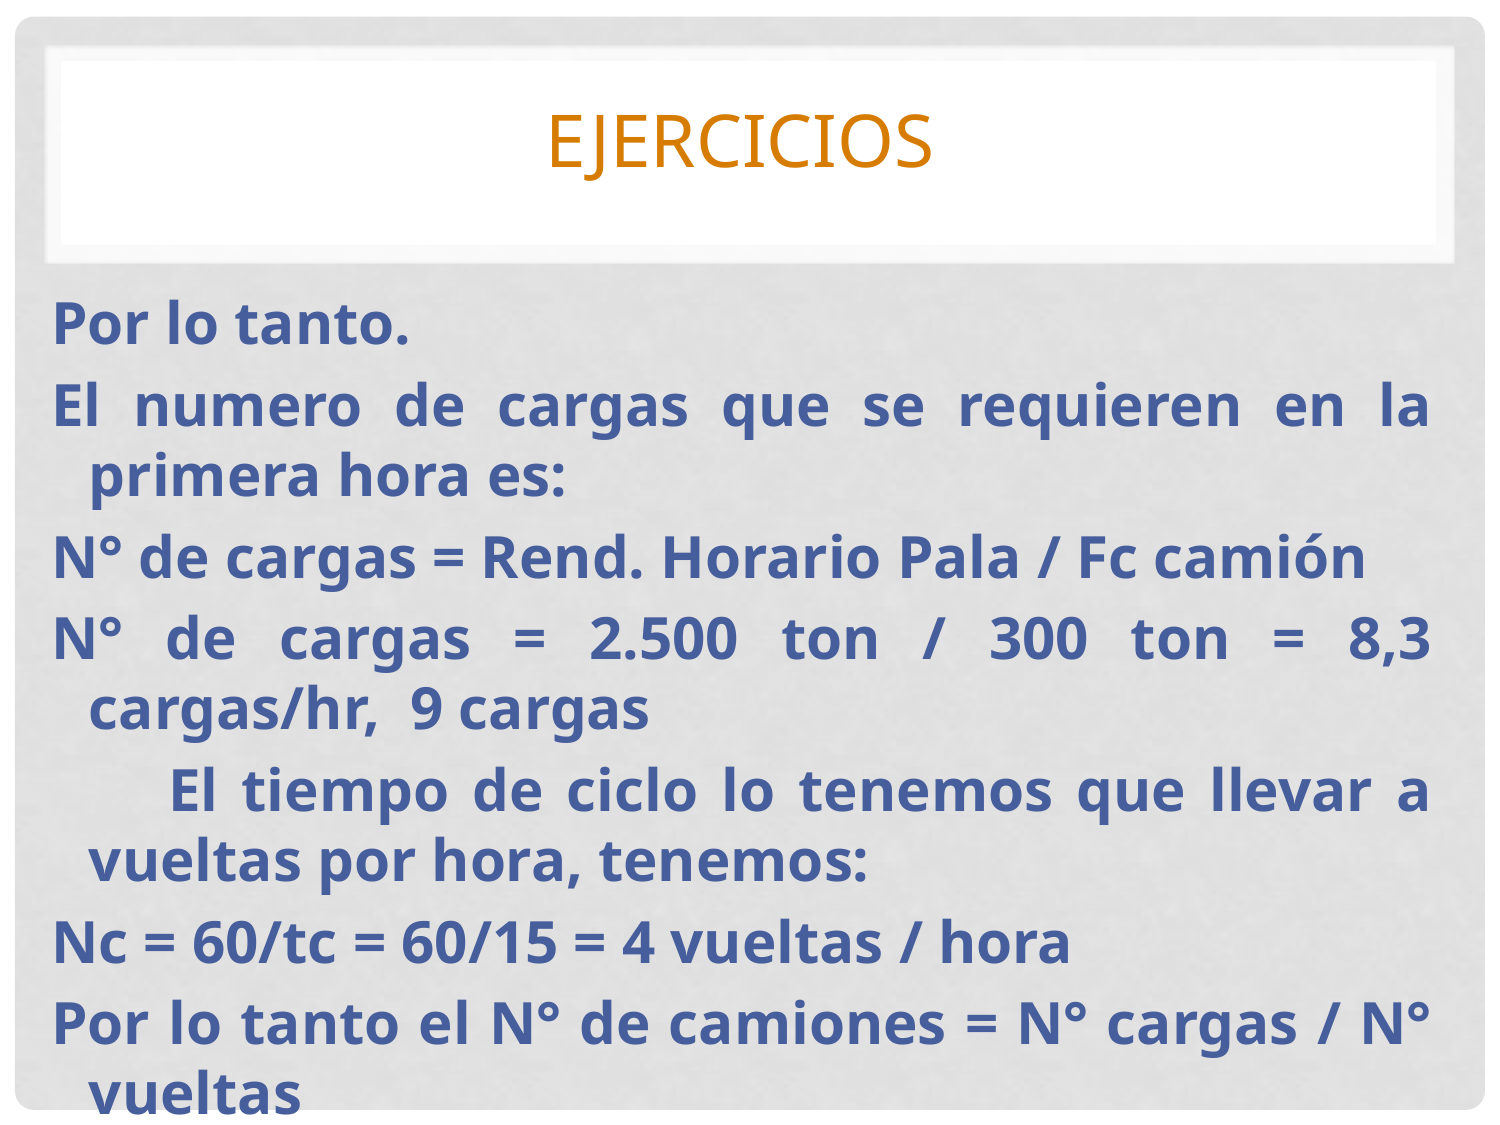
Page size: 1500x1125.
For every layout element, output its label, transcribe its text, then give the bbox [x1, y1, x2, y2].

title EJERCICIOS [112, 44, 1388, 232]
list Por lo tanto. El numero de cargas que se requieren en la primera hora es: N° de cargas = Rend. Horario Pala / Fc camión N° de cargas = 2.500 ton / 300 ton = 8,3 cargas/hr, 9 cargas El tiempo de ciclo lo tenemos que llevar a vueltas por hora, tenemos: Nc = 60/tc = 60/15 = 4 vueltas / hora Por lo tanto el N° de camiones = N° cargas / N° vueltas N° de camiones para la primera hora = 9/4 = 2,3 camiones [17, 278, 1447, 1106]
